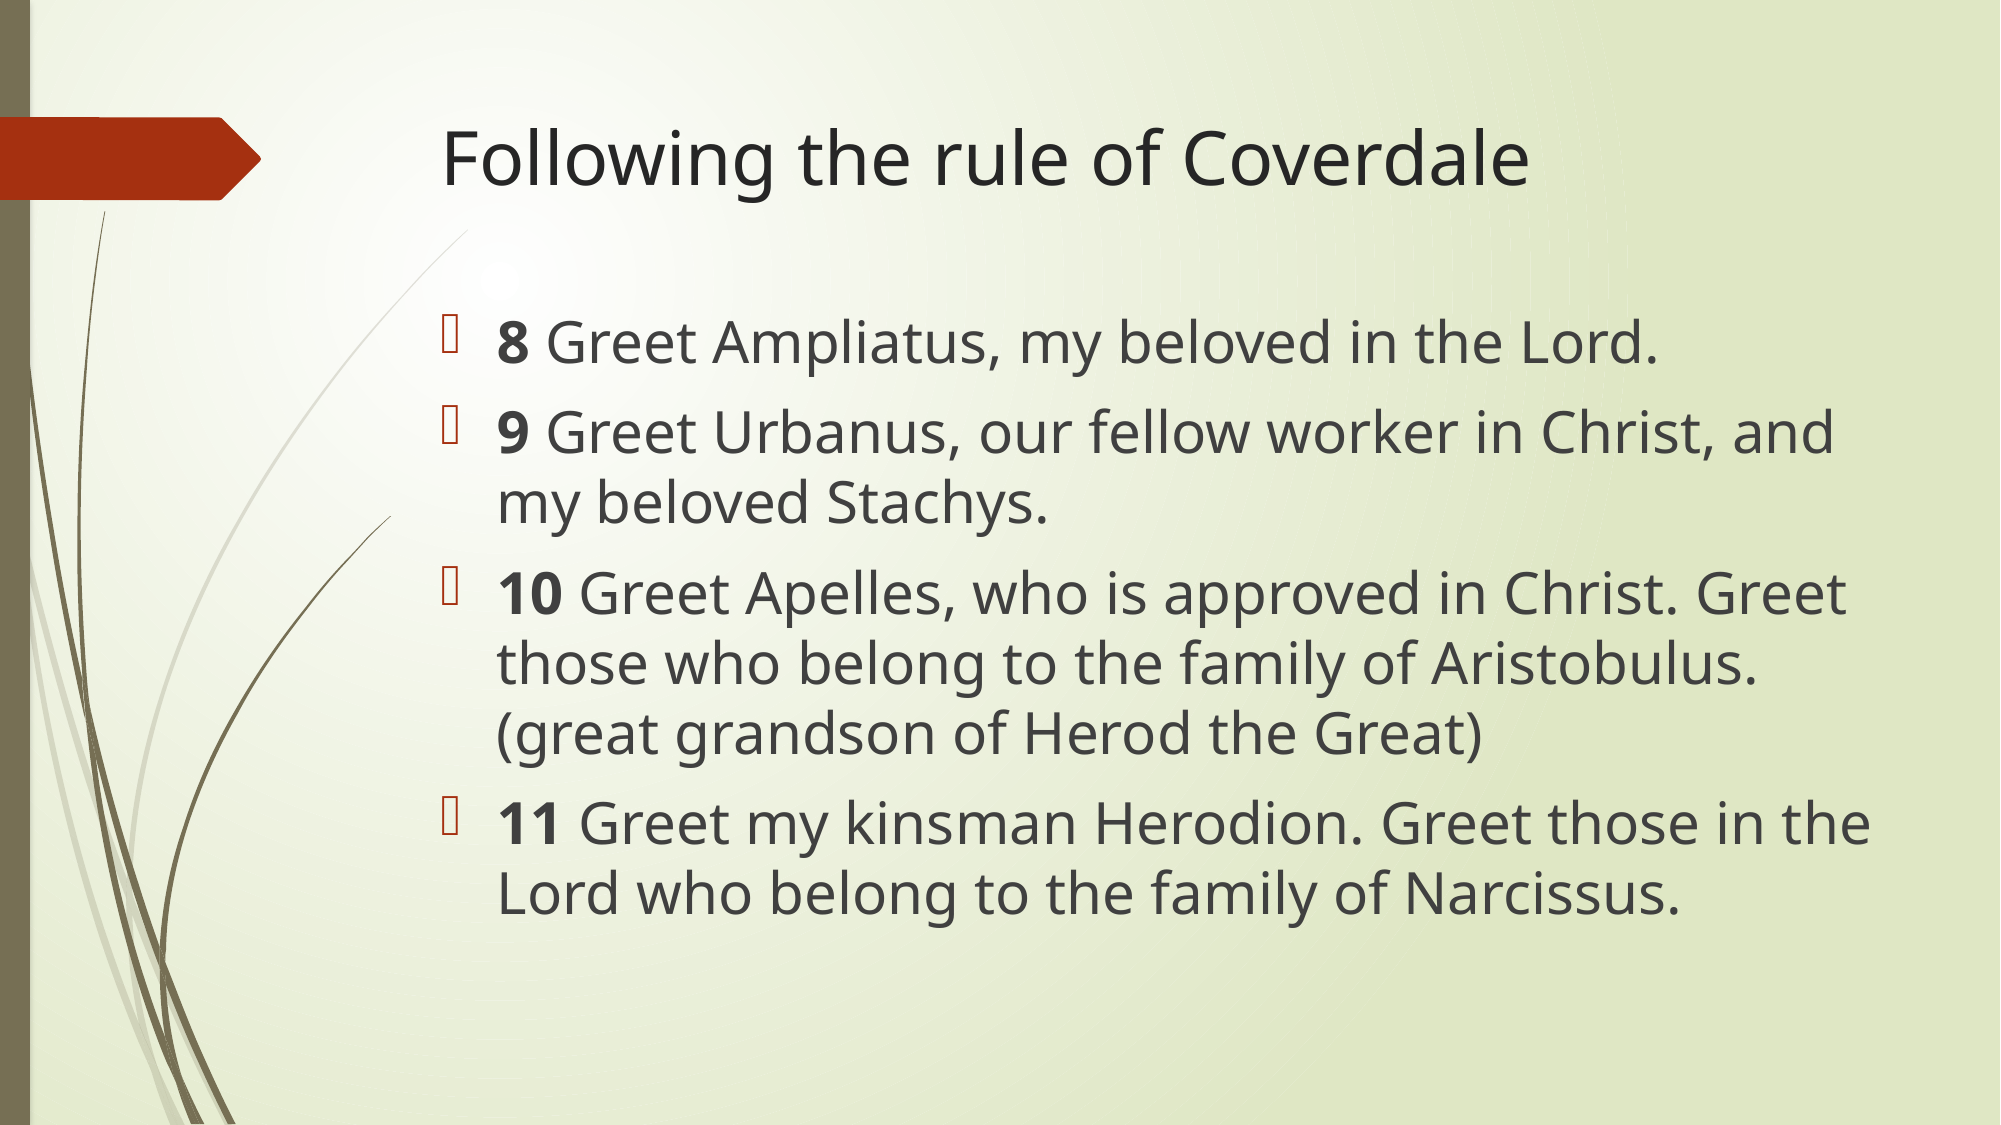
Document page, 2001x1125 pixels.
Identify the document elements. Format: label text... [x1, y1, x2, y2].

title Following the rule of Coverdale [425, 102, 1888, 244]
list 8 Greet Ampliatus, my beloved in the Lord. 9 Greet Urbanus, our fellow worker in Christ, and my beloved Stachys. 10 Greet Apelles, who is approved in Christ. Greet those who belong to the family of Aristobulus. (great grandson of Herod the Great) 11 Greet my kinsman Herodion. Greet those in the Lord who belong to the family of Narcissus. [425, 297, 1888, 1091]
